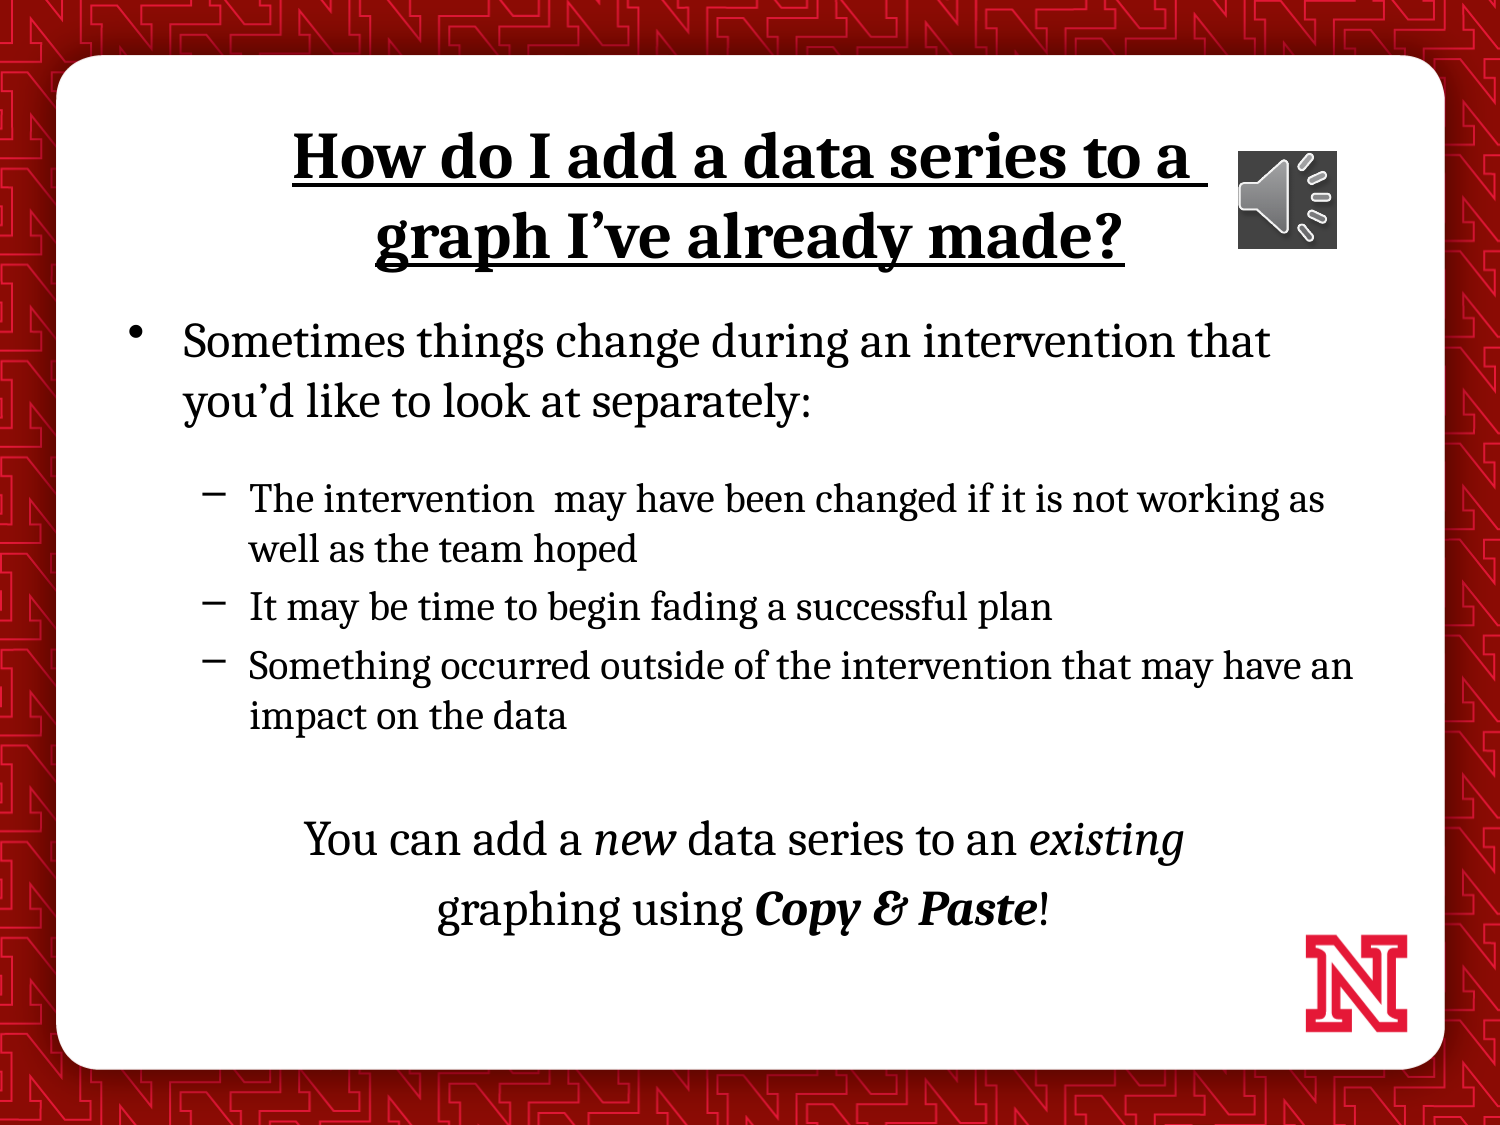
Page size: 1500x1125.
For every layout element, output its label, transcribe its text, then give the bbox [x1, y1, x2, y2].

list Sometimes things change during an intervention that you’d like to look at separately: The intervention may have been changed if it is not working as well as the team hoped It may be time to begin fading a successful plan Something occurred outside of the intervention that may have an impact on the data You can add a new data series to an existing graphing using Copy & Paste! [112, 299, 1388, 975]
picture [0, 0, 1500, 1125]
title How do I add a data series to a graph I’ve already made? [112, 104, 1388, 188]
